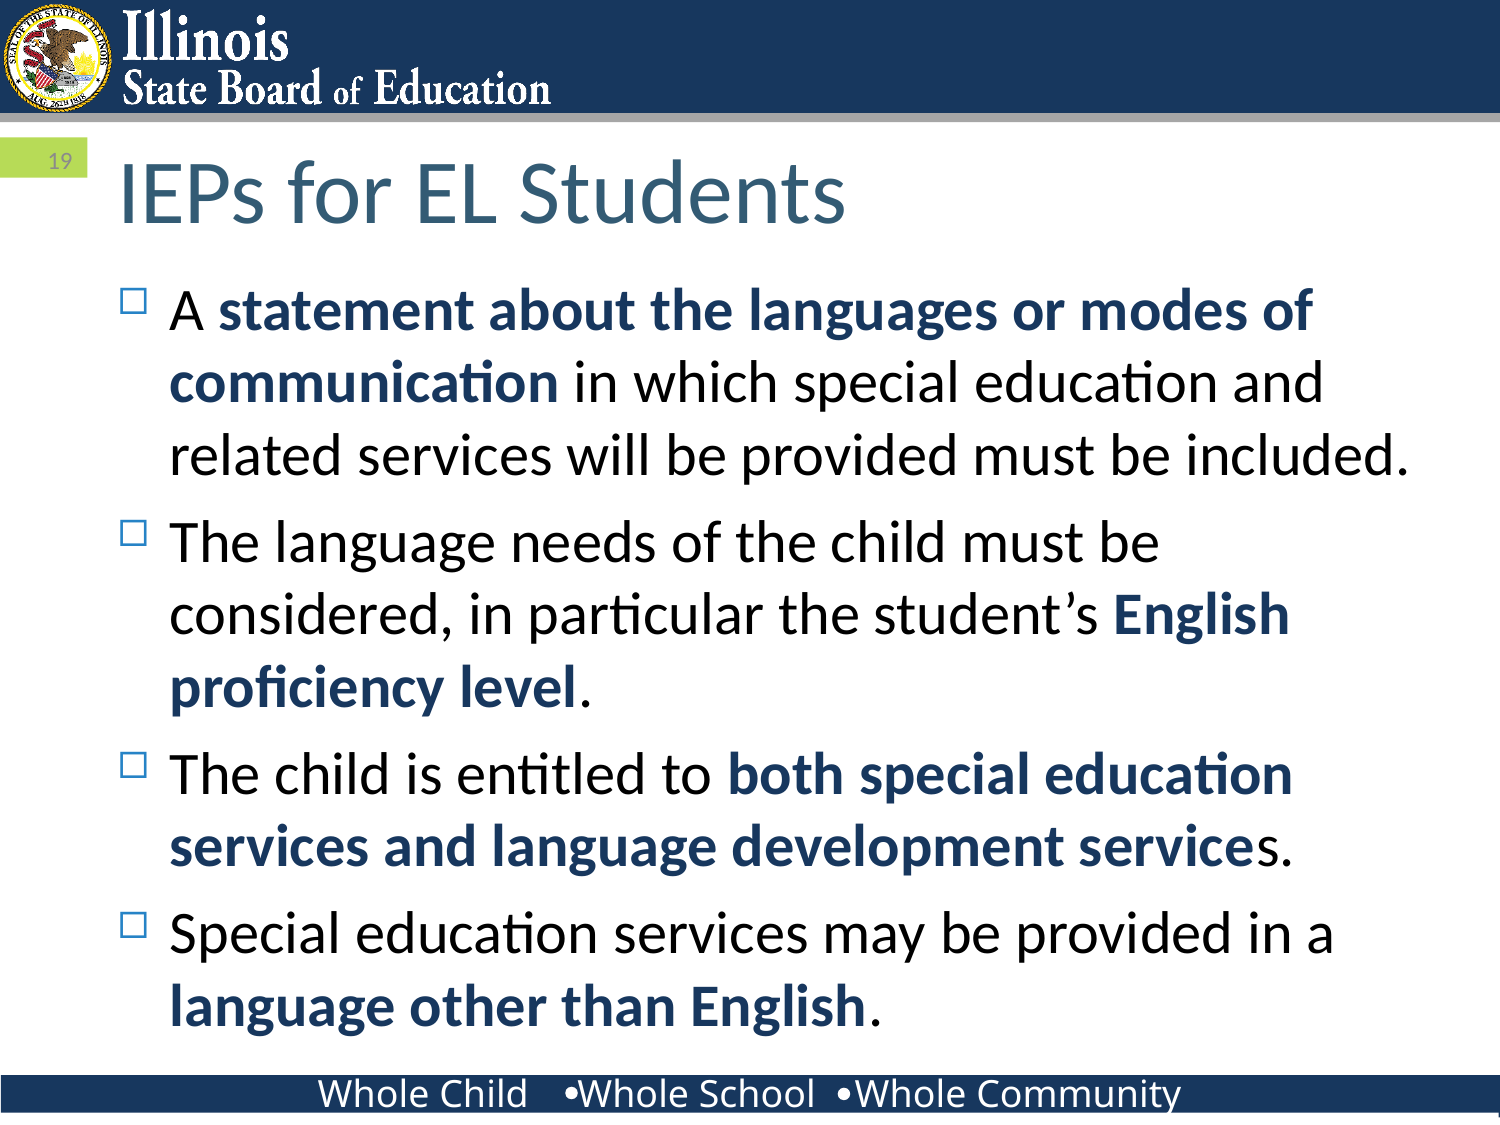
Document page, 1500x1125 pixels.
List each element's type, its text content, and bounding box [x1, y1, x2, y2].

list A statement about the languages or modes of communication in which special education and related services will be provided must be included. The language needs of the child must be considered, in particular the student’s English proficiency level. The child is entitled to both special education services and language development services. Special education services may be provided in a language other than English. [117, 262, 1438, 1000]
title IEPs for EL Students [117, 125, 1442, 288]
picture [0, 0, 559, 118]
slide_number 19 [0, 137, 88, 178]
